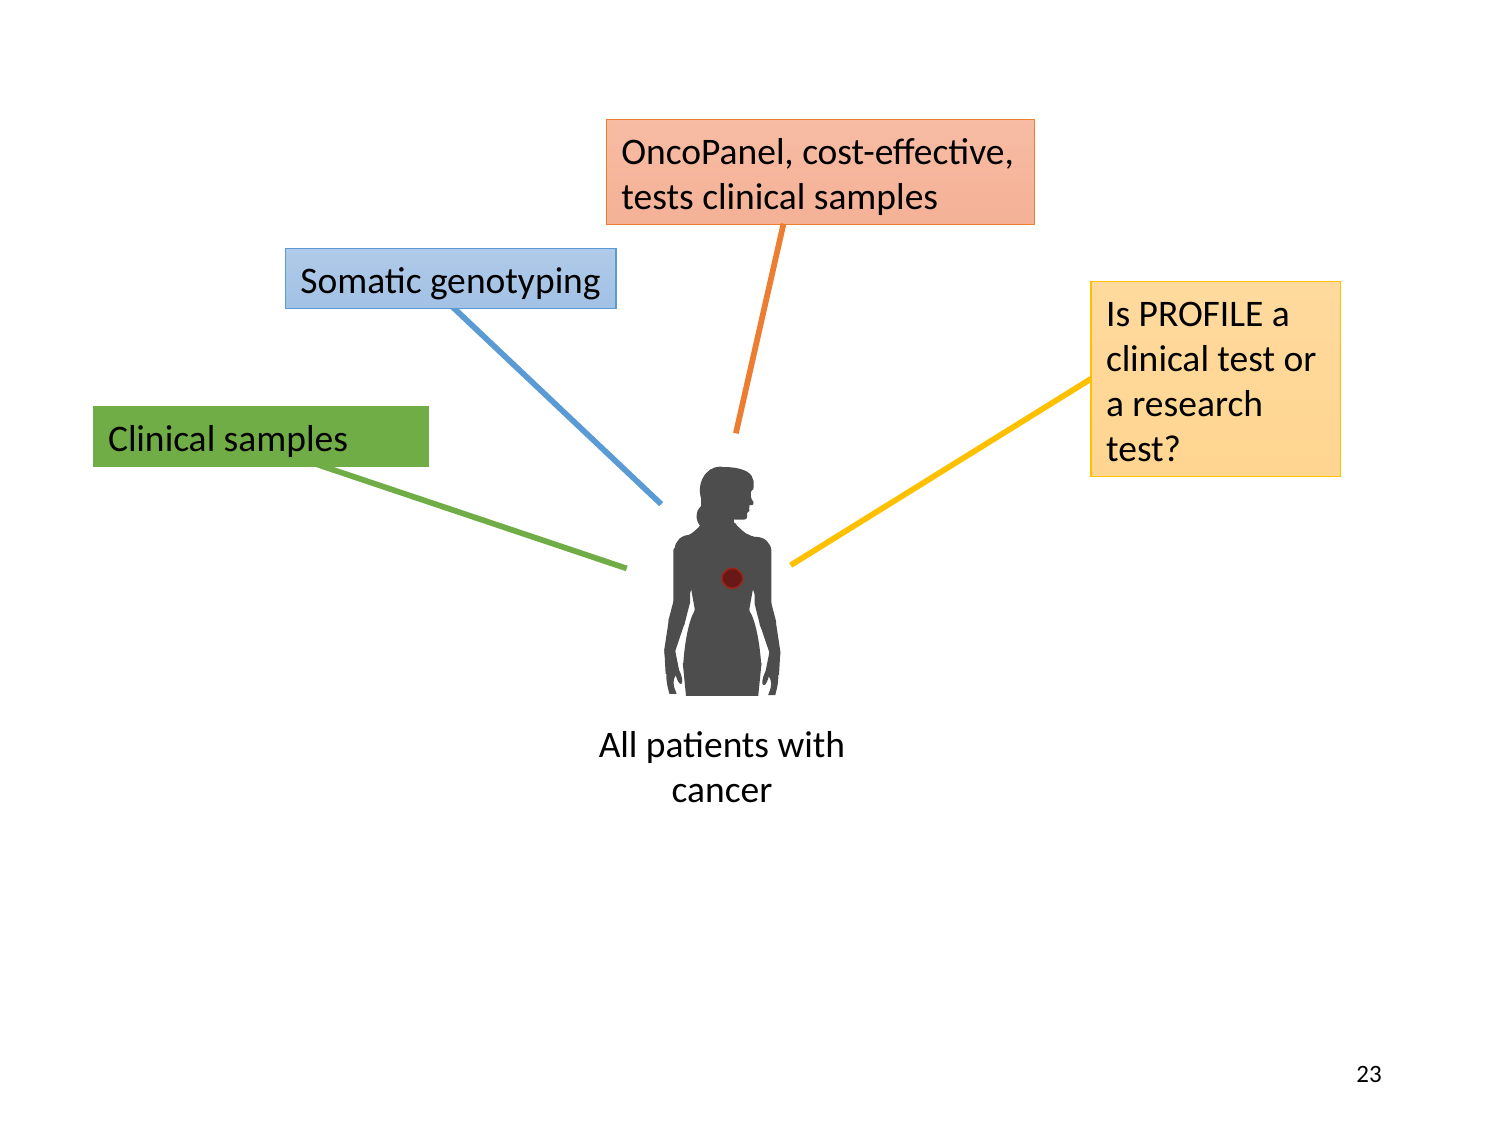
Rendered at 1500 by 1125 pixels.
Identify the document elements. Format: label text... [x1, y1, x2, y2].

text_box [450, 305, 662, 505]
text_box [654, 304, 865, 353]
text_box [790, 372, 1091, 566]
text_box OncoPanel, cost-effective, tests clinical samples [606, 119, 1035, 225]
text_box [288, 454, 627, 569]
text_box Somatic genotyping [285, 248, 617, 309]
text_box Is PROFILE a clinical test or a research test? [1090, 281, 1341, 477]
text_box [662, 467, 782, 695]
text_box All patients with cancer [558, 712, 886, 818]
slide_number 23 [1059, 1042, 1397, 1103]
text_box Clinical samples [93, 406, 429, 467]
